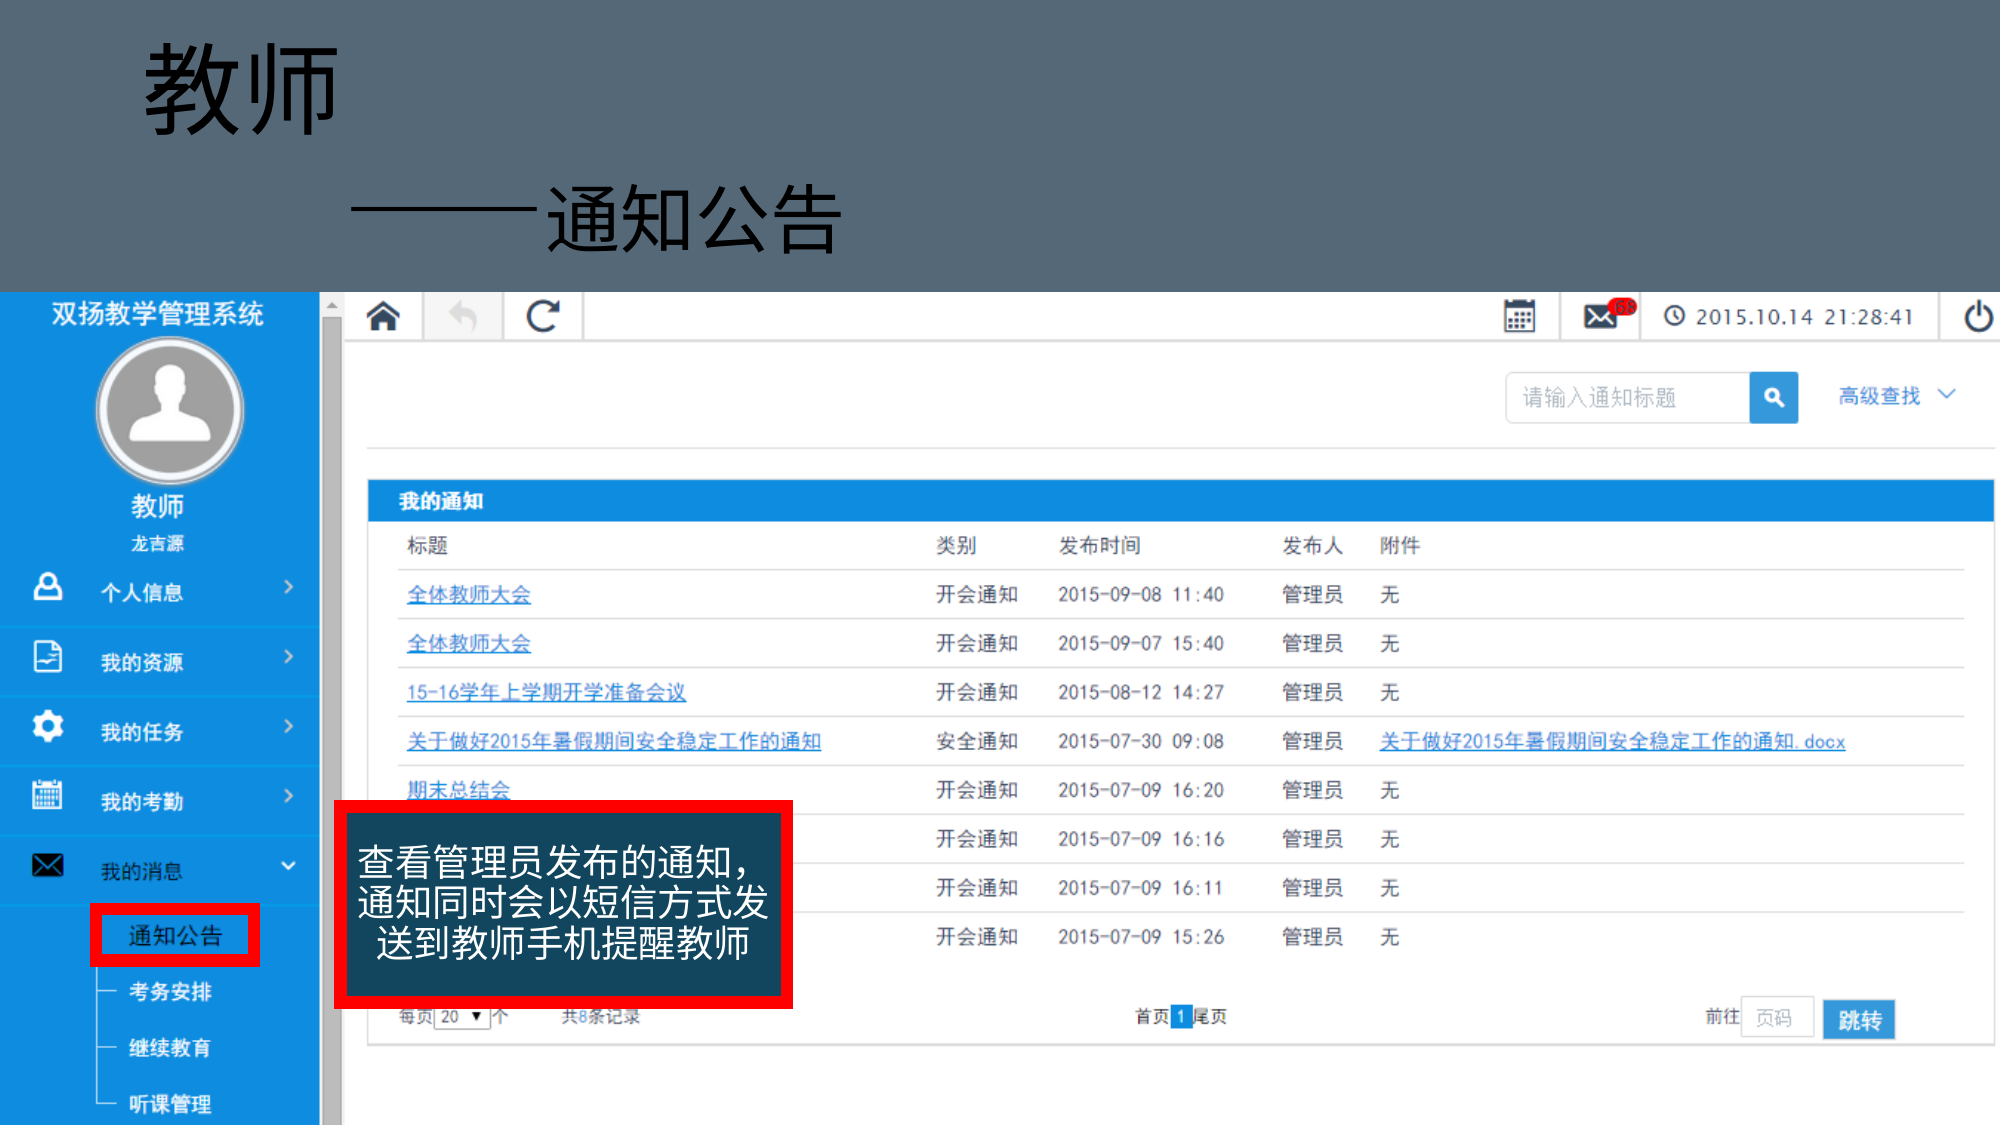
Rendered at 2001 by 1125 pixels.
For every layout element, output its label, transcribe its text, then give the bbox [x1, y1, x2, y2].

title 教师 ——通知公告 [127, 34, 1000, 260]
picture [0, 292, 2000, 1125]
